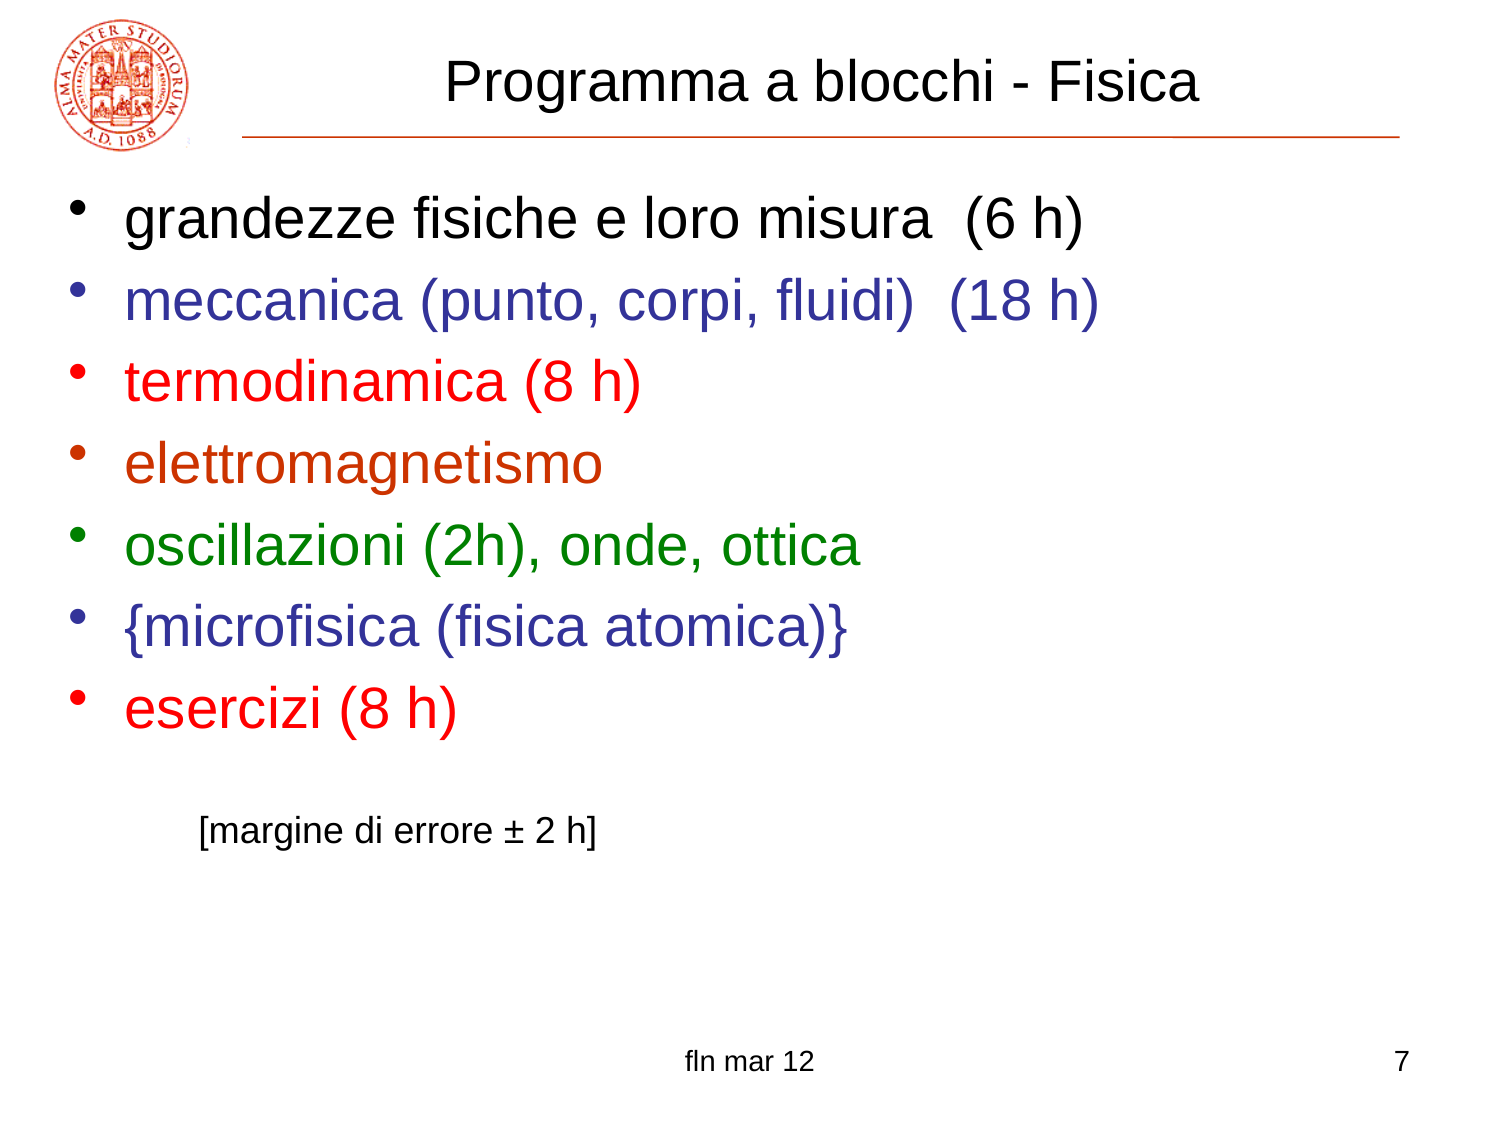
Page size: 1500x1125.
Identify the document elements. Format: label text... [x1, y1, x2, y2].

title Programma a blocchi - Fisica [230, 31, 1415, 126]
picture [53, 18, 190, 168]
list grandezze fisiche e loro misura (6 h) meccanica (punto, corpi, fluidi) (18 h) termodinamica (8 h) elettromagnetismo oscillazioni (2h), onde, ottica {microfisica (fisica atomica)} esercizi (8 h) [53, 172, 1447, 764]
slide_number 7 [1074, 1034, 1425, 1103]
footer fln mar 12 [512, 1034, 988, 1103]
text_box [margine di errore ± 2 h] [183, 798, 613, 859]
